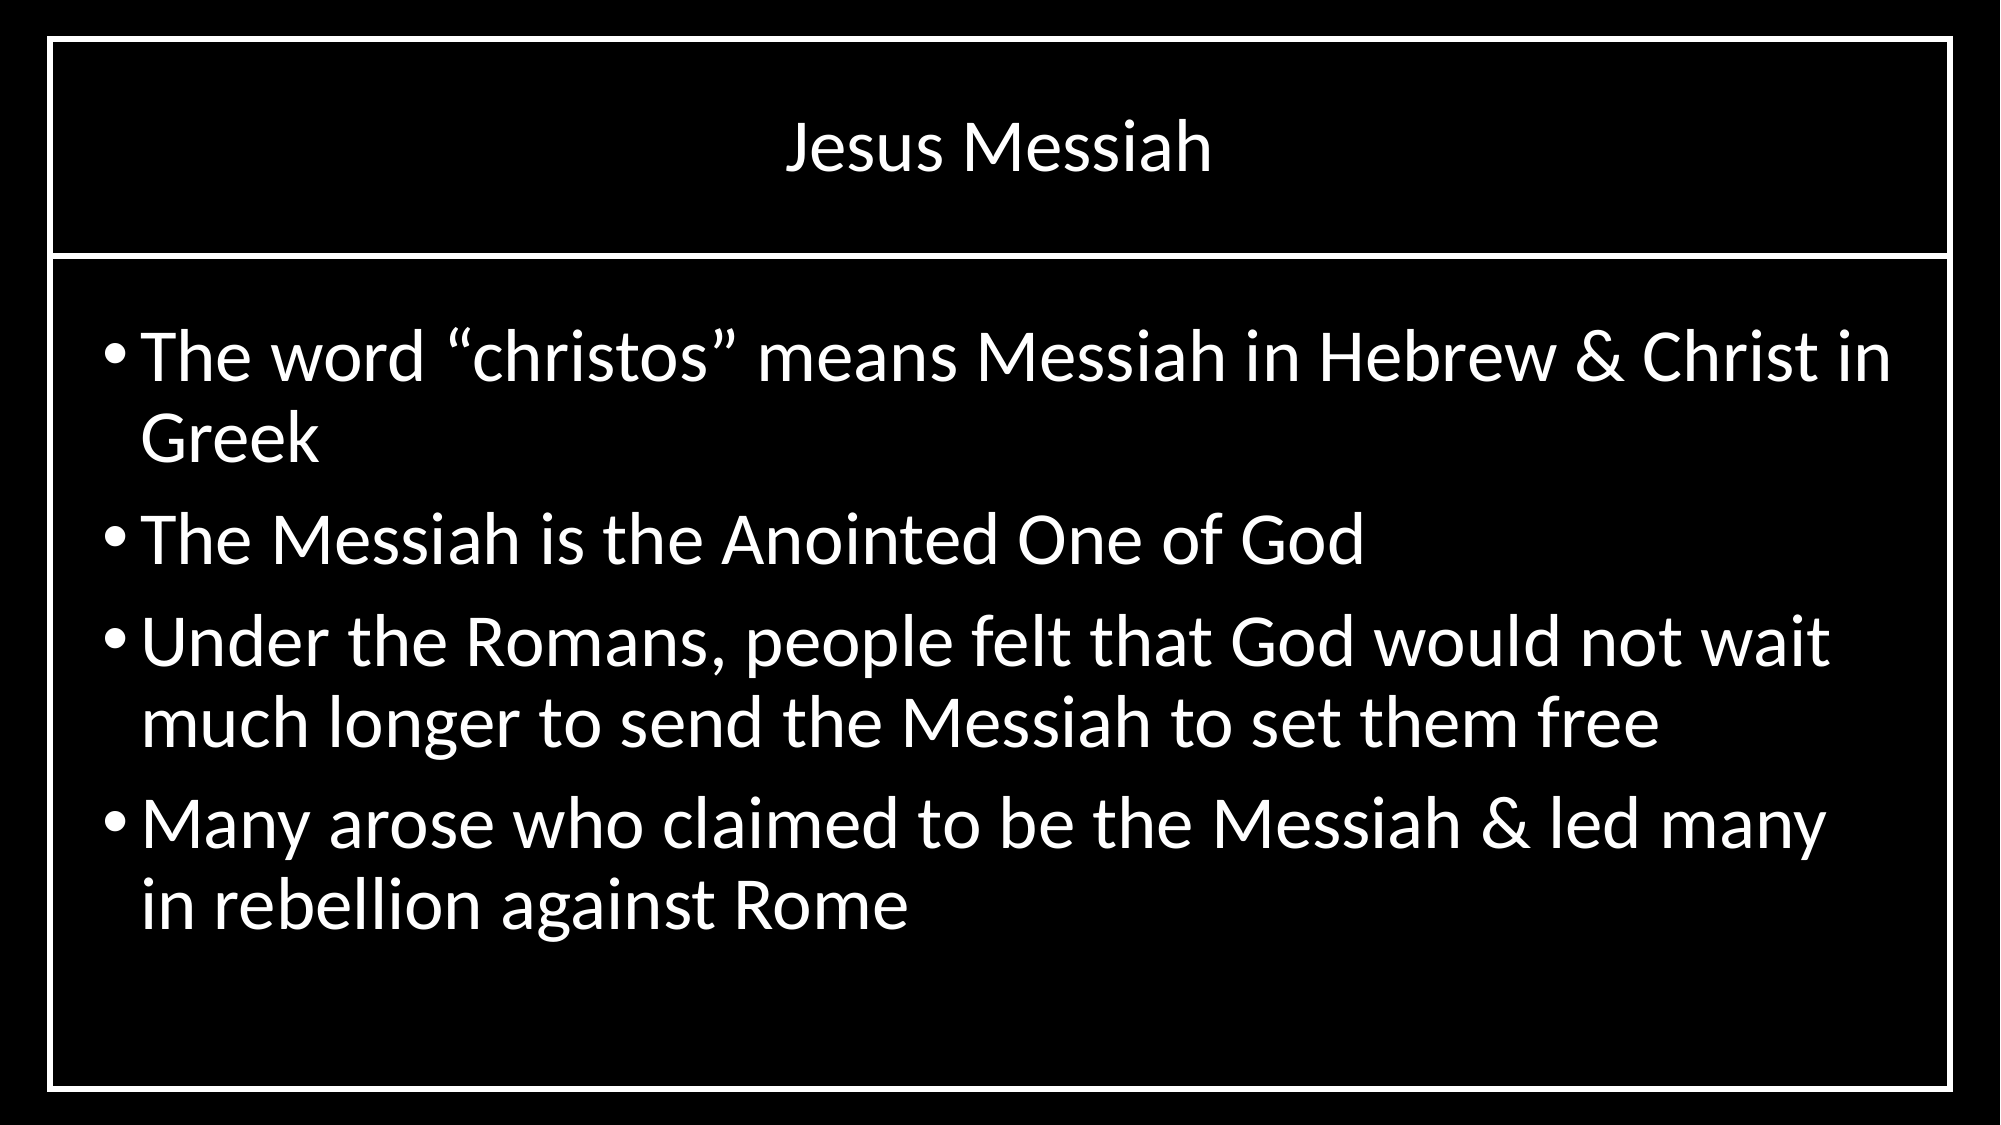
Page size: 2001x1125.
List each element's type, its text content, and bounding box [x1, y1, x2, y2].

text_box Jesus Messiah [49, 38, 1950, 257]
text_box [49, 38, 1951, 1090]
